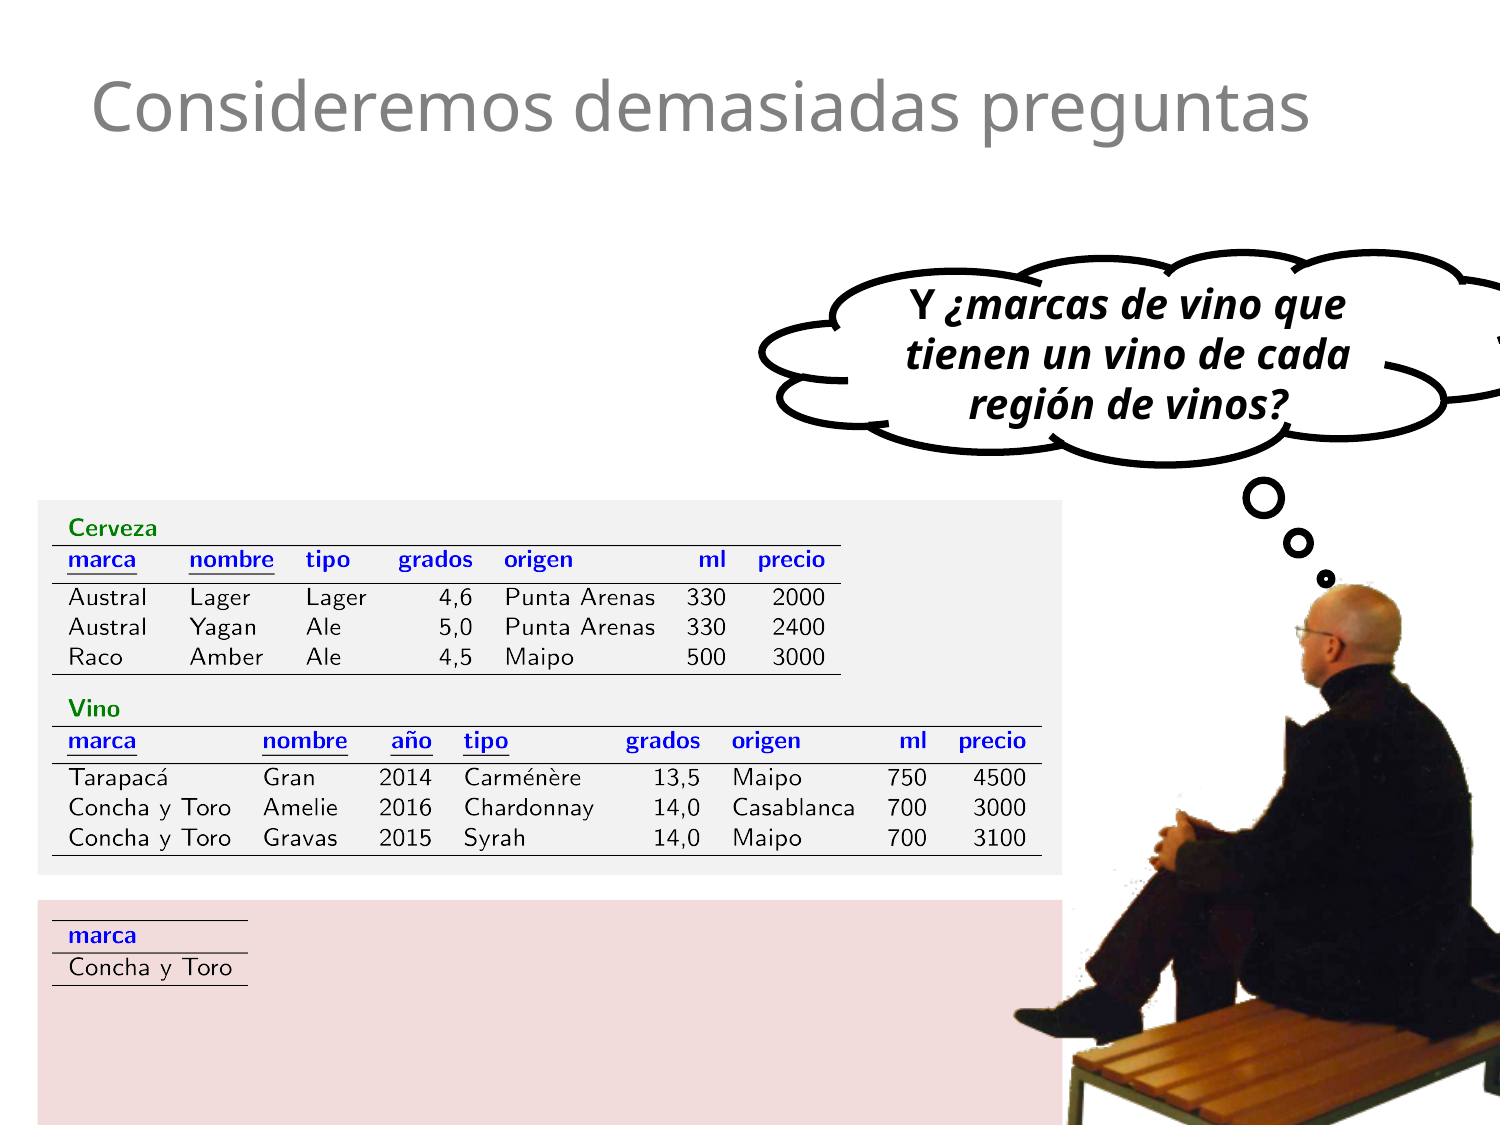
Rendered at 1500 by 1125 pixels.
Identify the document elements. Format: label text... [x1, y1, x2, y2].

text_box Y ¿marcas de vino que tienen un vino de cada región de vinos? [1243, 478, 1284, 518]
title Consideremos demasiadas preguntas [75, 45, 1425, 163]
text_box Y ¿marcas de vino que tienen un vino de cada región de vinos? [759, 250, 1500, 468]
picture [52, 545, 1500, 1125]
text_box [35, 498, 1065, 877]
picture [52, 518, 841, 676]
picture [52, 920, 248, 986]
text_box [35, 898, 1004, 1125]
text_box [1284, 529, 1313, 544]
